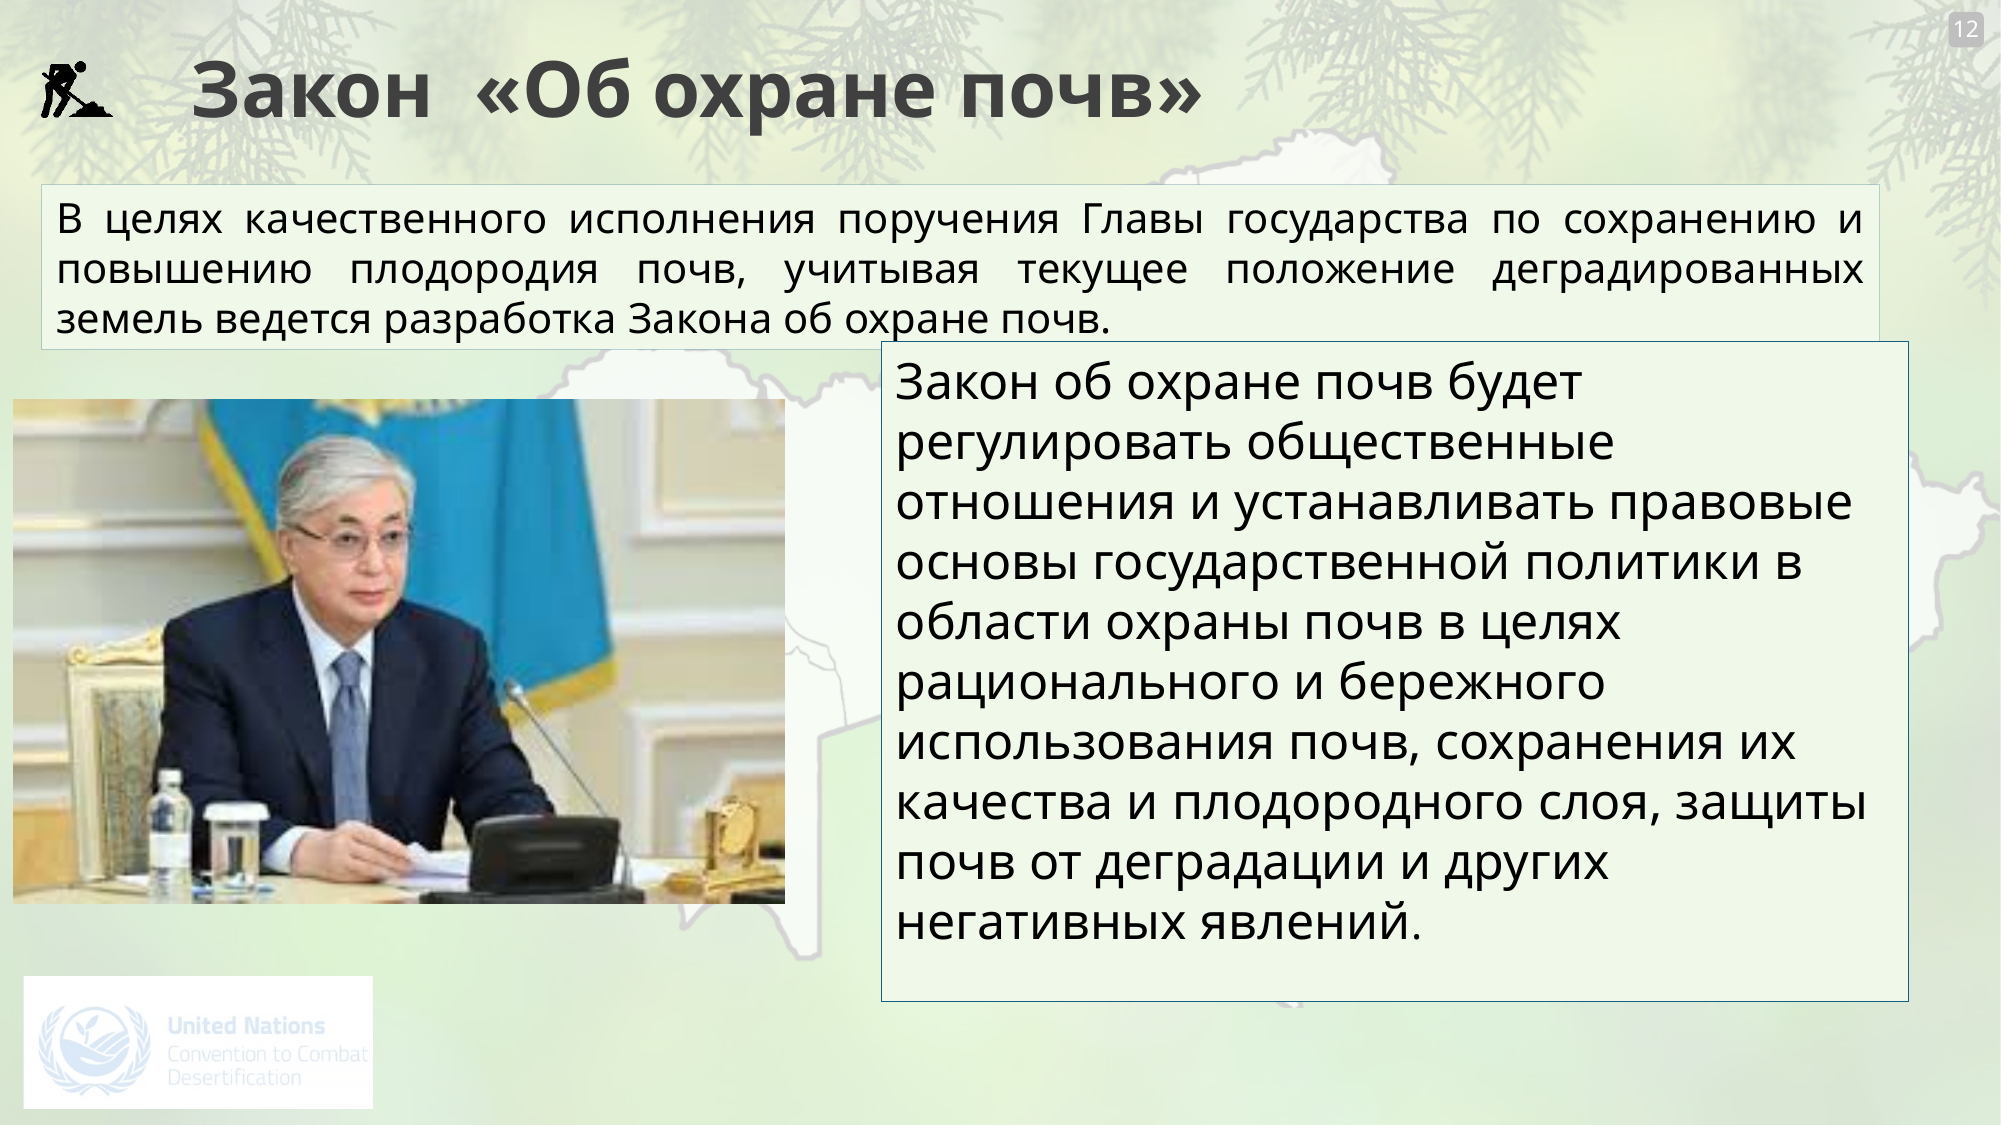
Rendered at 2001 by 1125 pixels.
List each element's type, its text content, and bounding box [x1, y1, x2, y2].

text_box [0, 0, 2000, 1125]
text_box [1937, 6, 1995, 51]
picture [41, 61, 113, 118]
picture [12, 0, 2001, 1125]
text_box Закон «Об охране почв» [54, 32, 1748, 201]
text_box В целях качественного исполнения поручения Главы государства по сохранению и повышению плодородия почв, учитывая текущее положение деградированных земель ведется разработка Закона об охране почв. [41, 184, 460, 350]
